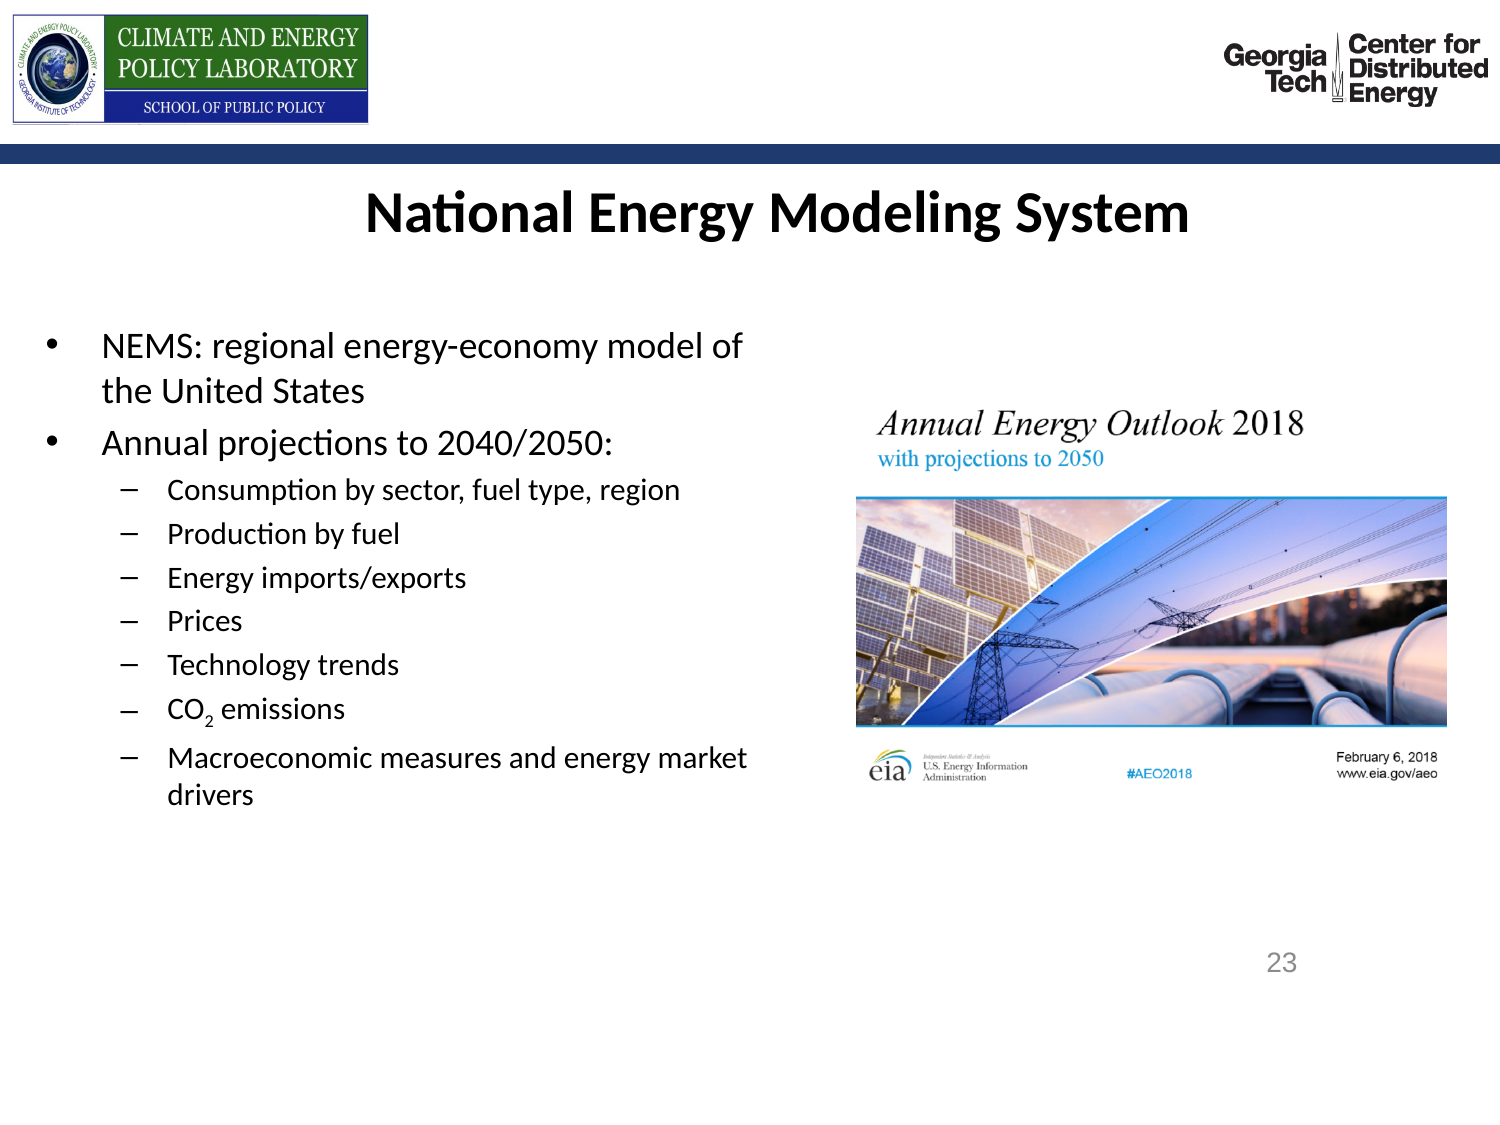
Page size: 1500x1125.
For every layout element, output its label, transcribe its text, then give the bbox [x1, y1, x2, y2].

picture [1224, 29, 1488, 107]
slide_number 23 [1246, 937, 1313, 985]
list NEMS: regional energy-economy model of the United States Annual projections to 2040/2050: Consumption by sector, fuel type, region Production by fuel Energy imports/exports Prices Technology trends CO2 emissions Macroeconomic measures and energy market drivers [30, 313, 781, 942]
picture [856, 361, 1448, 798]
title National Energy Modeling System [319, 162, 1238, 257]
picture [12, 13, 369, 125]
